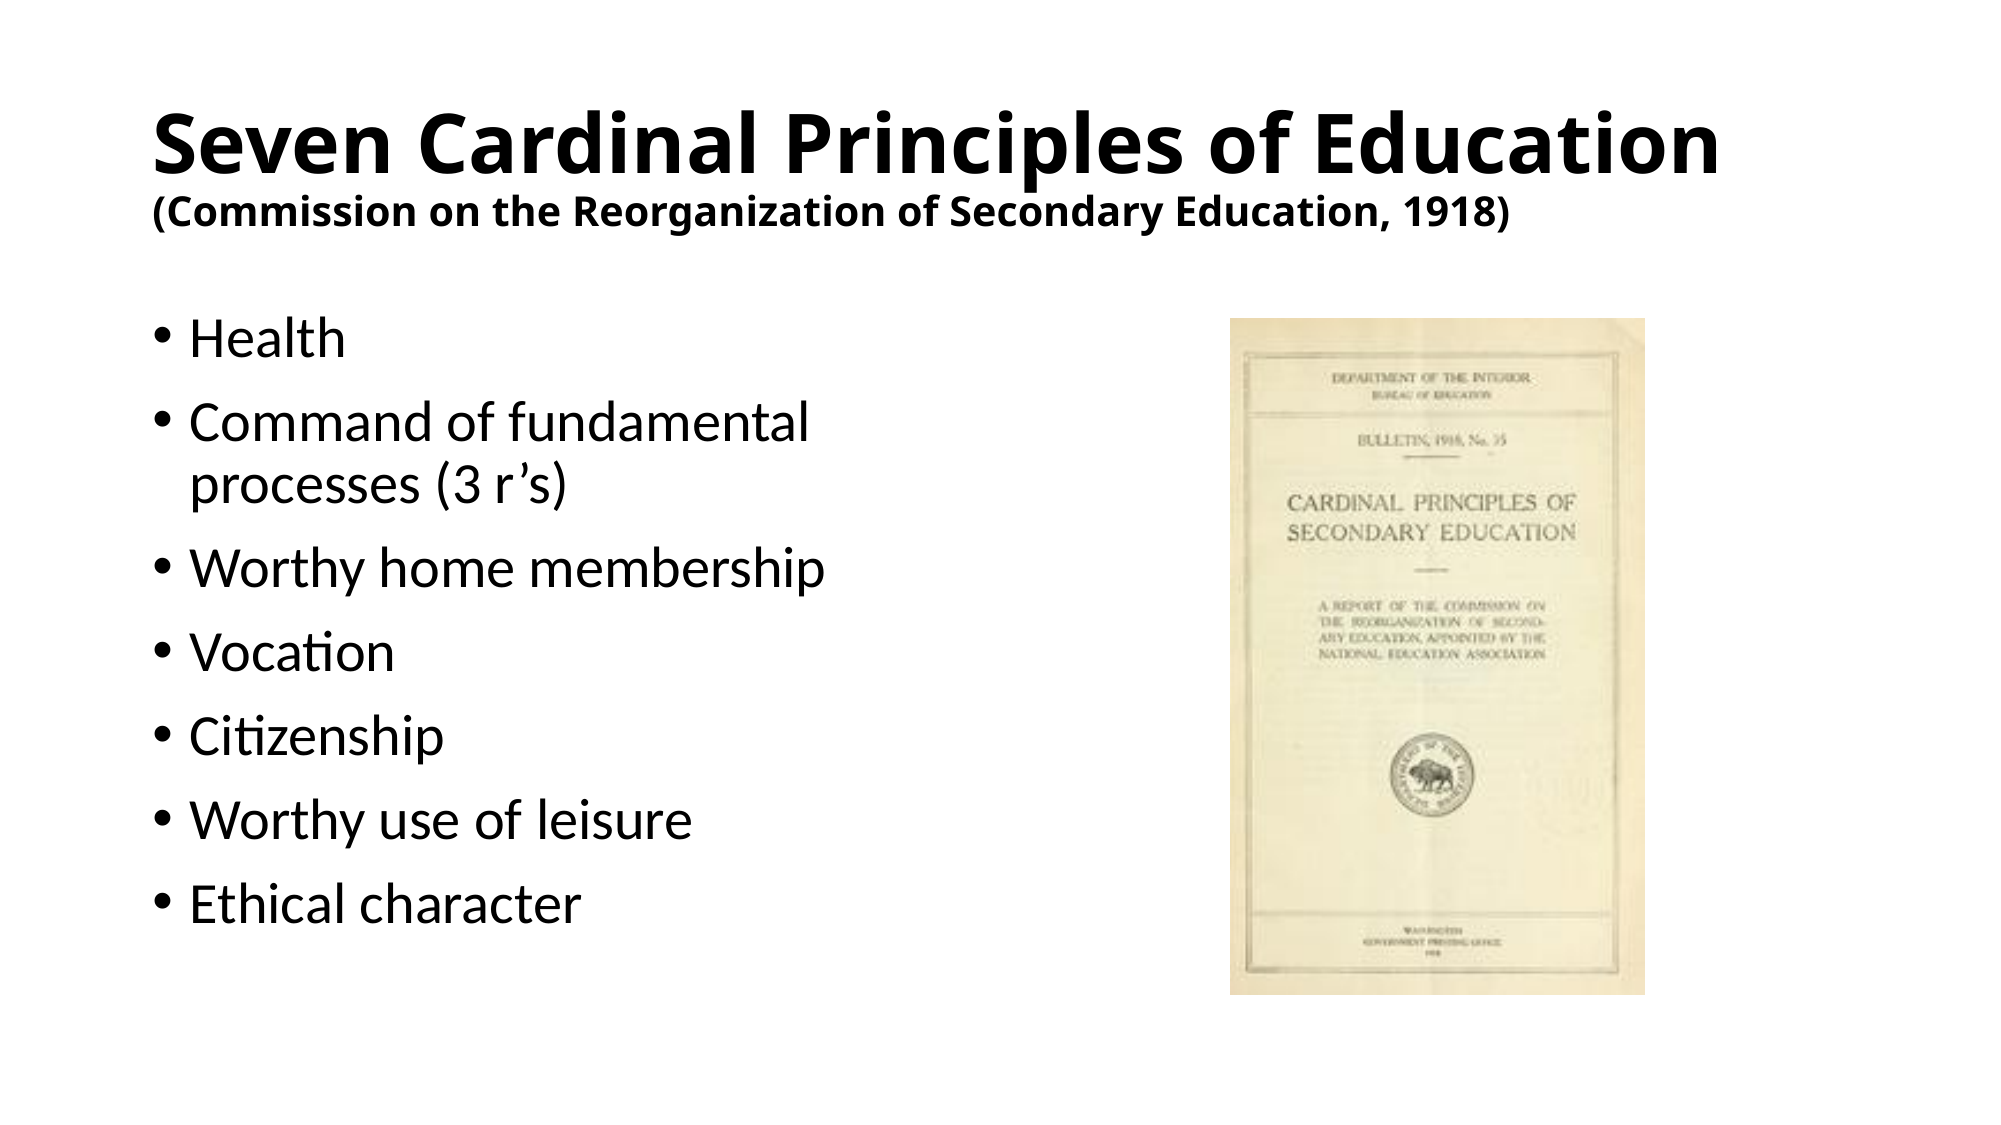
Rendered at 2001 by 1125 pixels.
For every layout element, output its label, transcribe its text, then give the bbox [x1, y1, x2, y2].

picture [1230, 318, 1645, 995]
list Health Command of fundamental processes (3 r’s) Worthy home membership Vocation Citizenship Worthy use of leisure Ethical character [137, 299, 988, 1014]
title Seven Cardinal Principles of Education (Commission on the Reorganization of Secondary Education, 1918) [137, 59, 1863, 278]
